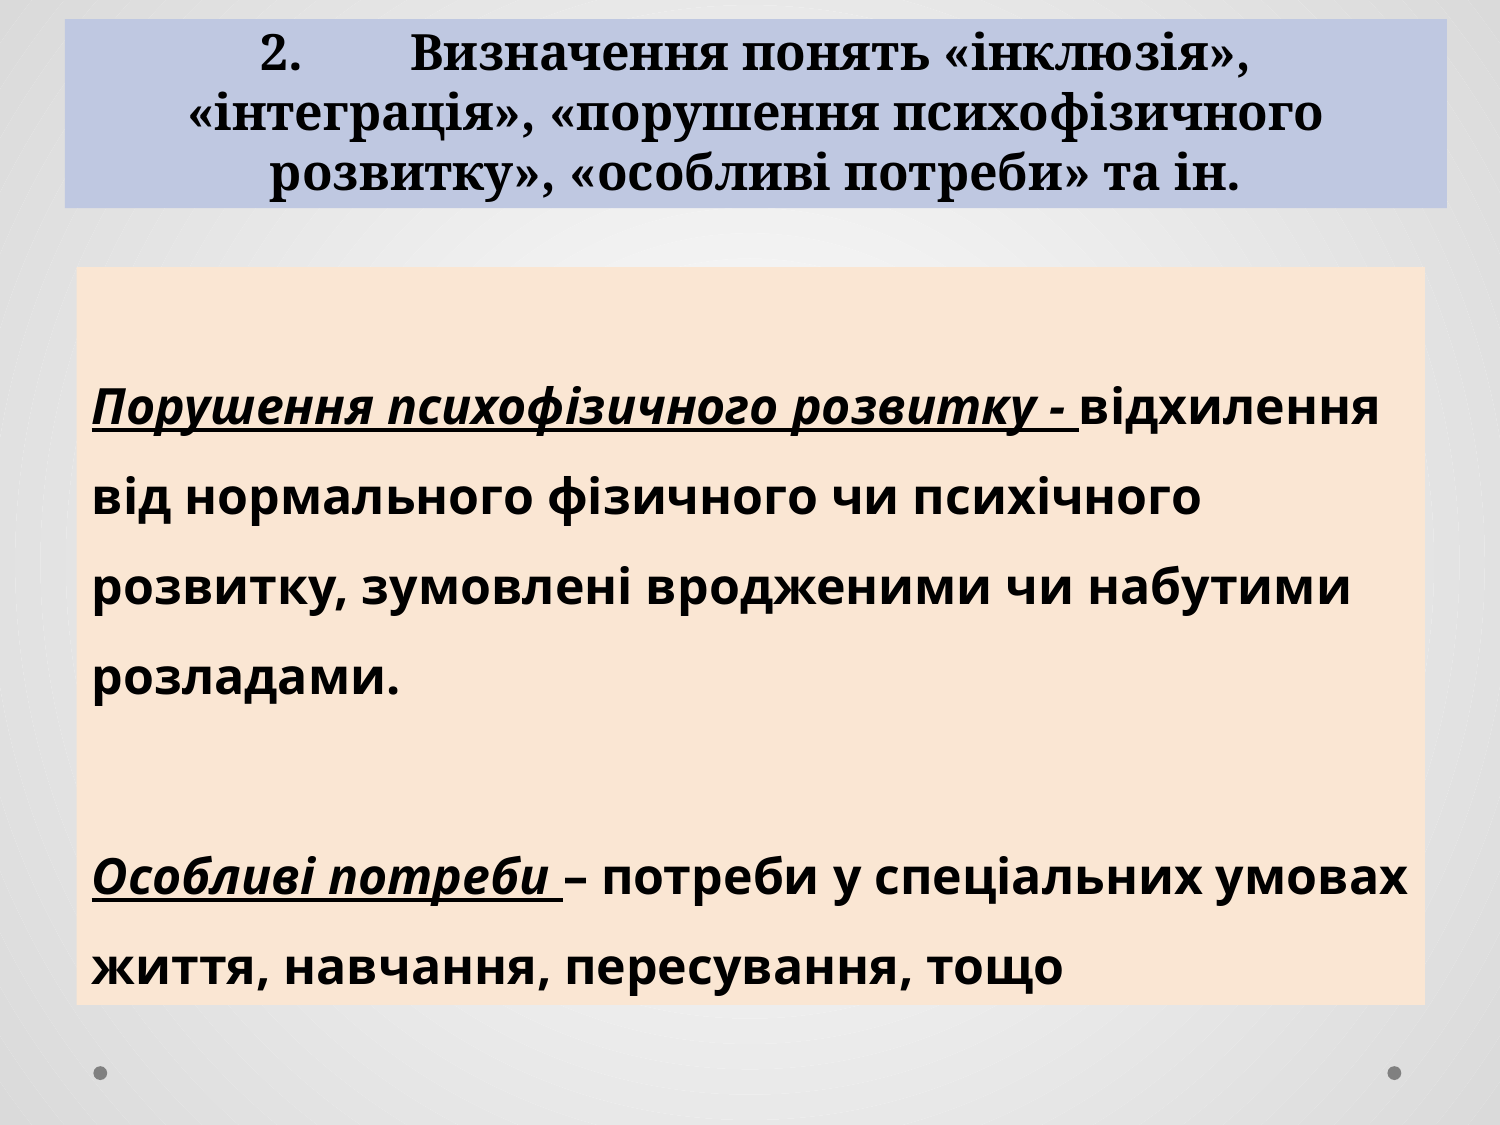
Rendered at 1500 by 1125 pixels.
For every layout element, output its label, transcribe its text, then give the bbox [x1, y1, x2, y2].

title 2. Визначення понять «інклюзія», «інтеграція», «порушення психофізичного розвитку», «особливі потреби» та ін. [64, 19, 1447, 209]
list Порушення психофізичного розвитку - відхилення від нормального фізичного чи психічного розвитку, зумовлені вродженими чи набутими розладами. Особливі потреби – потреби у спеціальних умовах життя, навчання, пересування, тощо [76, 267, 1425, 1005]
